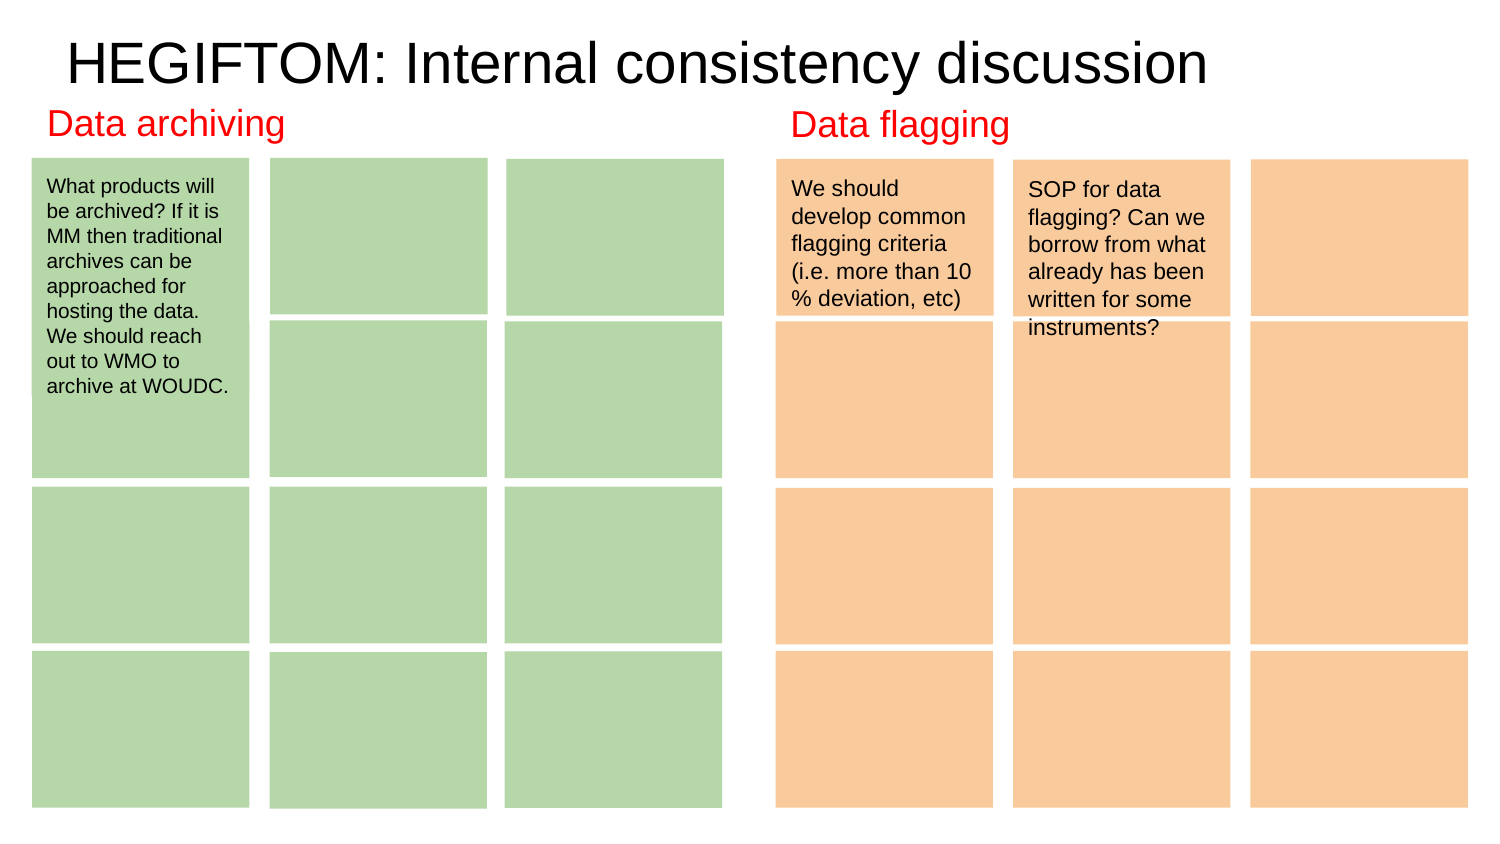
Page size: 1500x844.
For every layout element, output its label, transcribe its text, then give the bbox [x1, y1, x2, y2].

text_box [775, 650, 993, 808]
text_box [504, 321, 723, 479]
text_box [775, 321, 993, 479]
text_box Data archiving [31, 83, 641, 155]
text_box [269, 652, 487, 809]
text_box [506, 158, 724, 316]
text_box [270, 157, 488, 315]
text_box [269, 320, 487, 477]
text_box SOP for data flagging? Can we borrow from what already has been written for some instruments? [1013, 159, 1231, 317]
text_box [504, 486, 723, 644]
text_box [1250, 650, 1468, 808]
title HEGIFTOM: Internal consistency discussion [51, 10, 1449, 105]
text_box [32, 486, 250, 644]
text_box What products will be archived? If it is MM then traditional archives can be approached for hosting the data. We should reach out to WMO to archive at WOUDC. [31, 157, 250, 397]
text_box [1013, 487, 1231, 645]
text_box [1250, 321, 1468, 479]
text_box Data flagging [775, 105, 1384, 157]
text_box [504, 651, 723, 808]
text_box [1013, 321, 1231, 479]
text_box [269, 486, 487, 644]
text_box [775, 487, 993, 645]
text_box [32, 397, 250, 479]
text_box [1250, 487, 1468, 645]
text_box [1250, 159, 1469, 316]
text_box We should develop common flagging criteria (i.e. more than 10 % deviation, etc) [776, 158, 994, 316]
text_box [32, 650, 250, 808]
text_box [1013, 650, 1231, 808]
